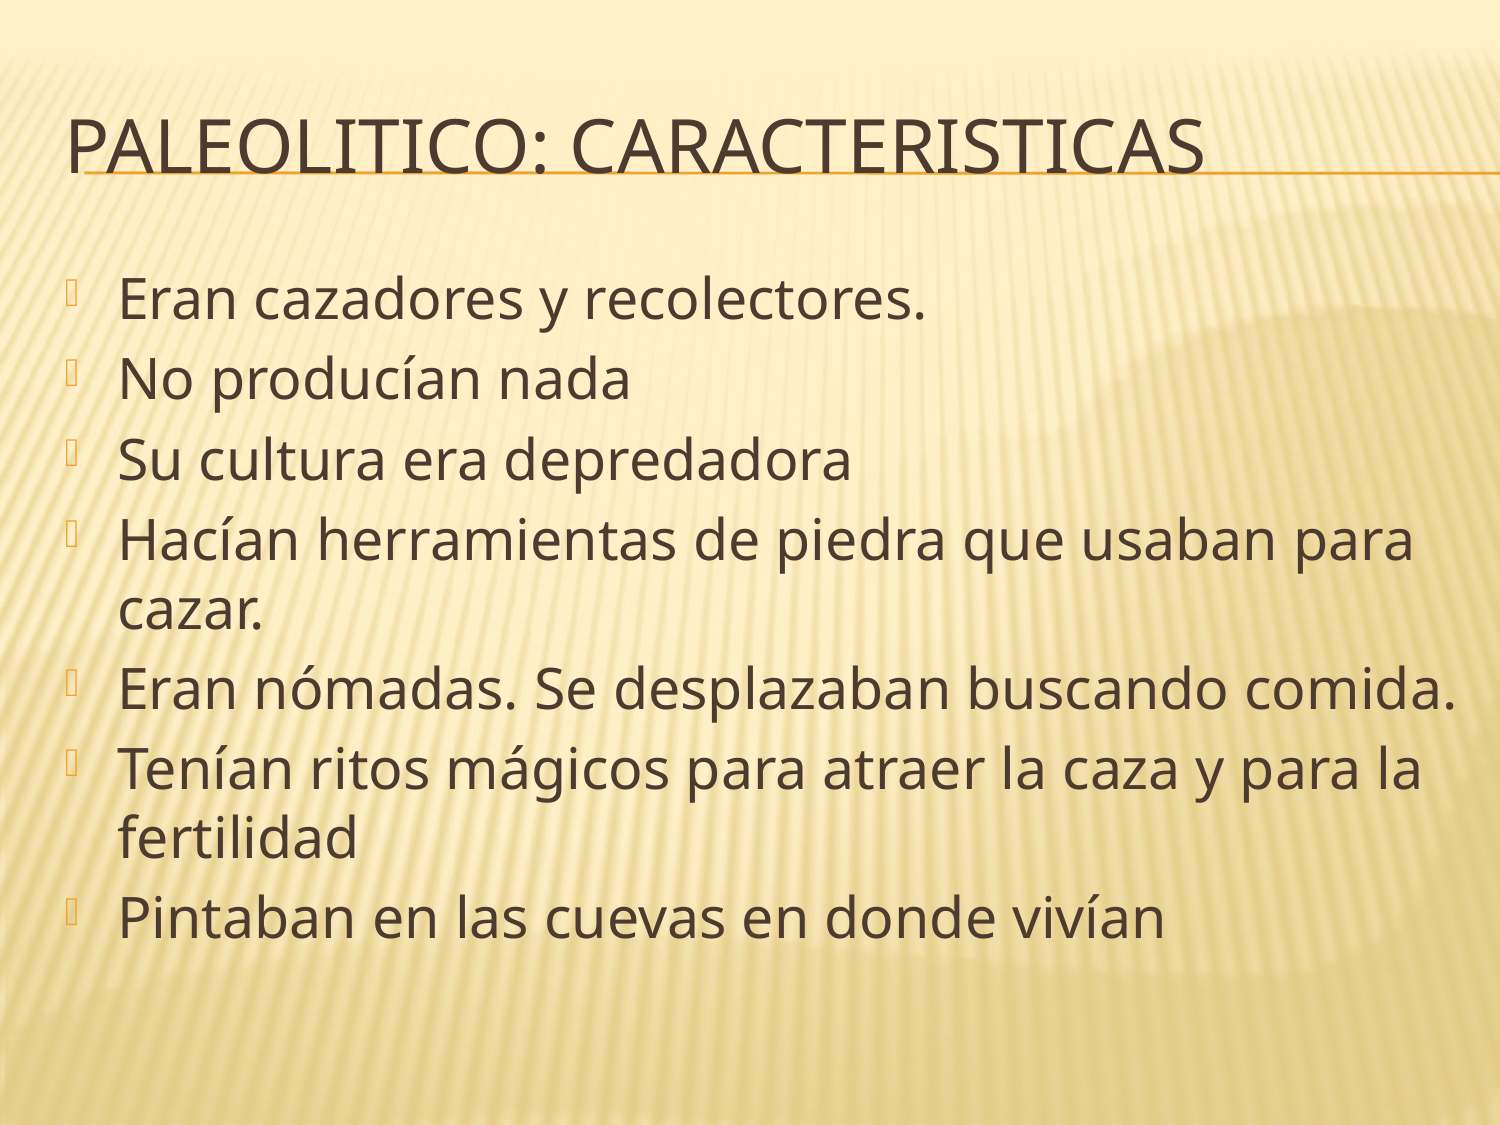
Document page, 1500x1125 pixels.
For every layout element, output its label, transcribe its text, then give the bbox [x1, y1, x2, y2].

list Eran cazadores y recolectores. No producían nada Su cultura era depredadora Hacían herramientas de piedra que usaban para cazar. Eran nómadas. Se desplazaban buscando comida. Tenían ritos mágicos para atraer la caza y para la fertilidad Pintaban en las cuevas en donde vivían [50, 254, 1475, 998]
title PALEOLITICO: CARACTERISTICAS [50, 75, 1475, 213]
